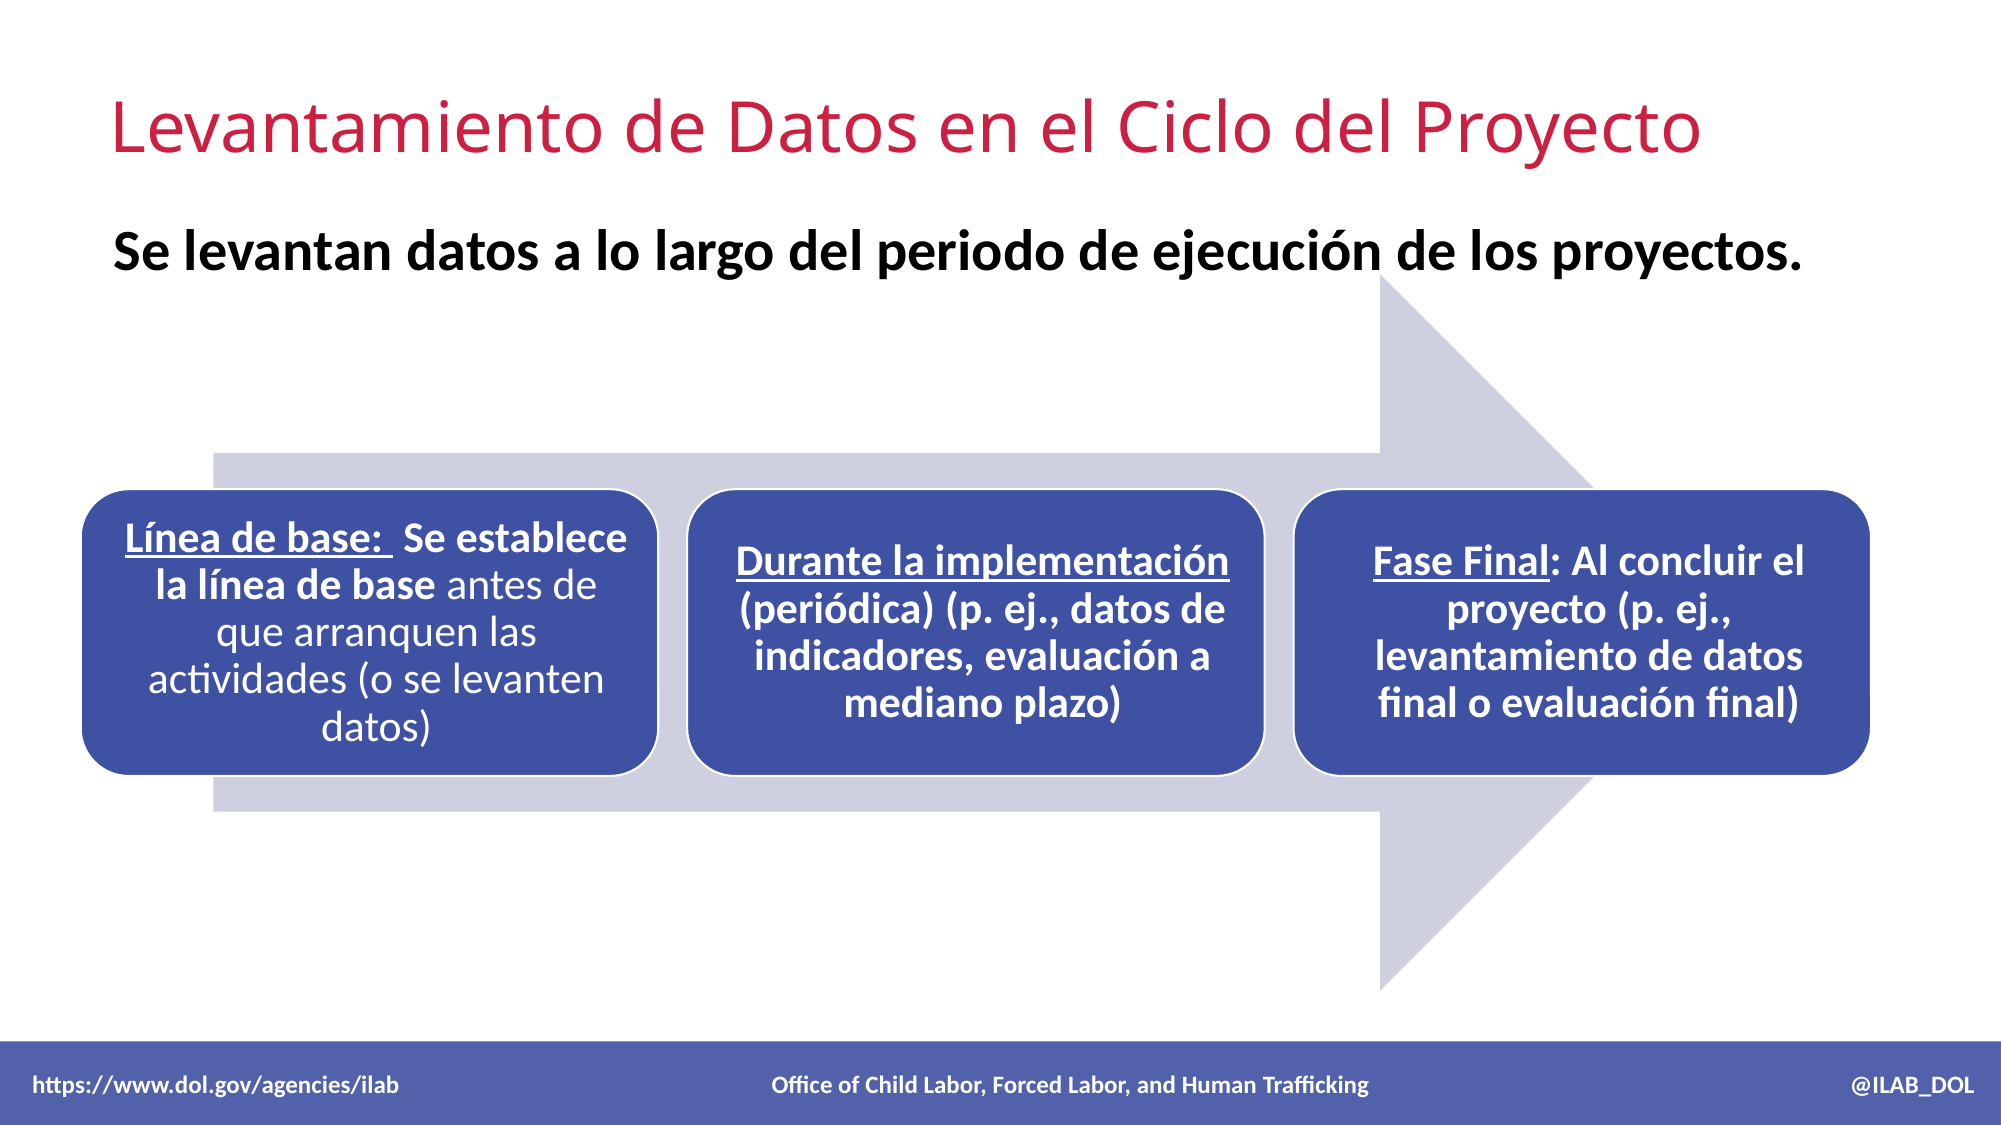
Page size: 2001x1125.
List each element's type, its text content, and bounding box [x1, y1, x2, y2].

title Levantamiento de Datos en el Ciclo del Proyecto [94, 17, 1780, 175]
footer https://www.dol.gov/agencies/ilab Office of Child Labor, Forced Labor, and Human Trafficking @ILAB_DOL [0, 1041, 2000, 1125]
list Se levantan datos a lo largo del periodo de ejecución de los proyectos. [98, 212, 1857, 274]
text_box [78, 274, 1873, 991]
